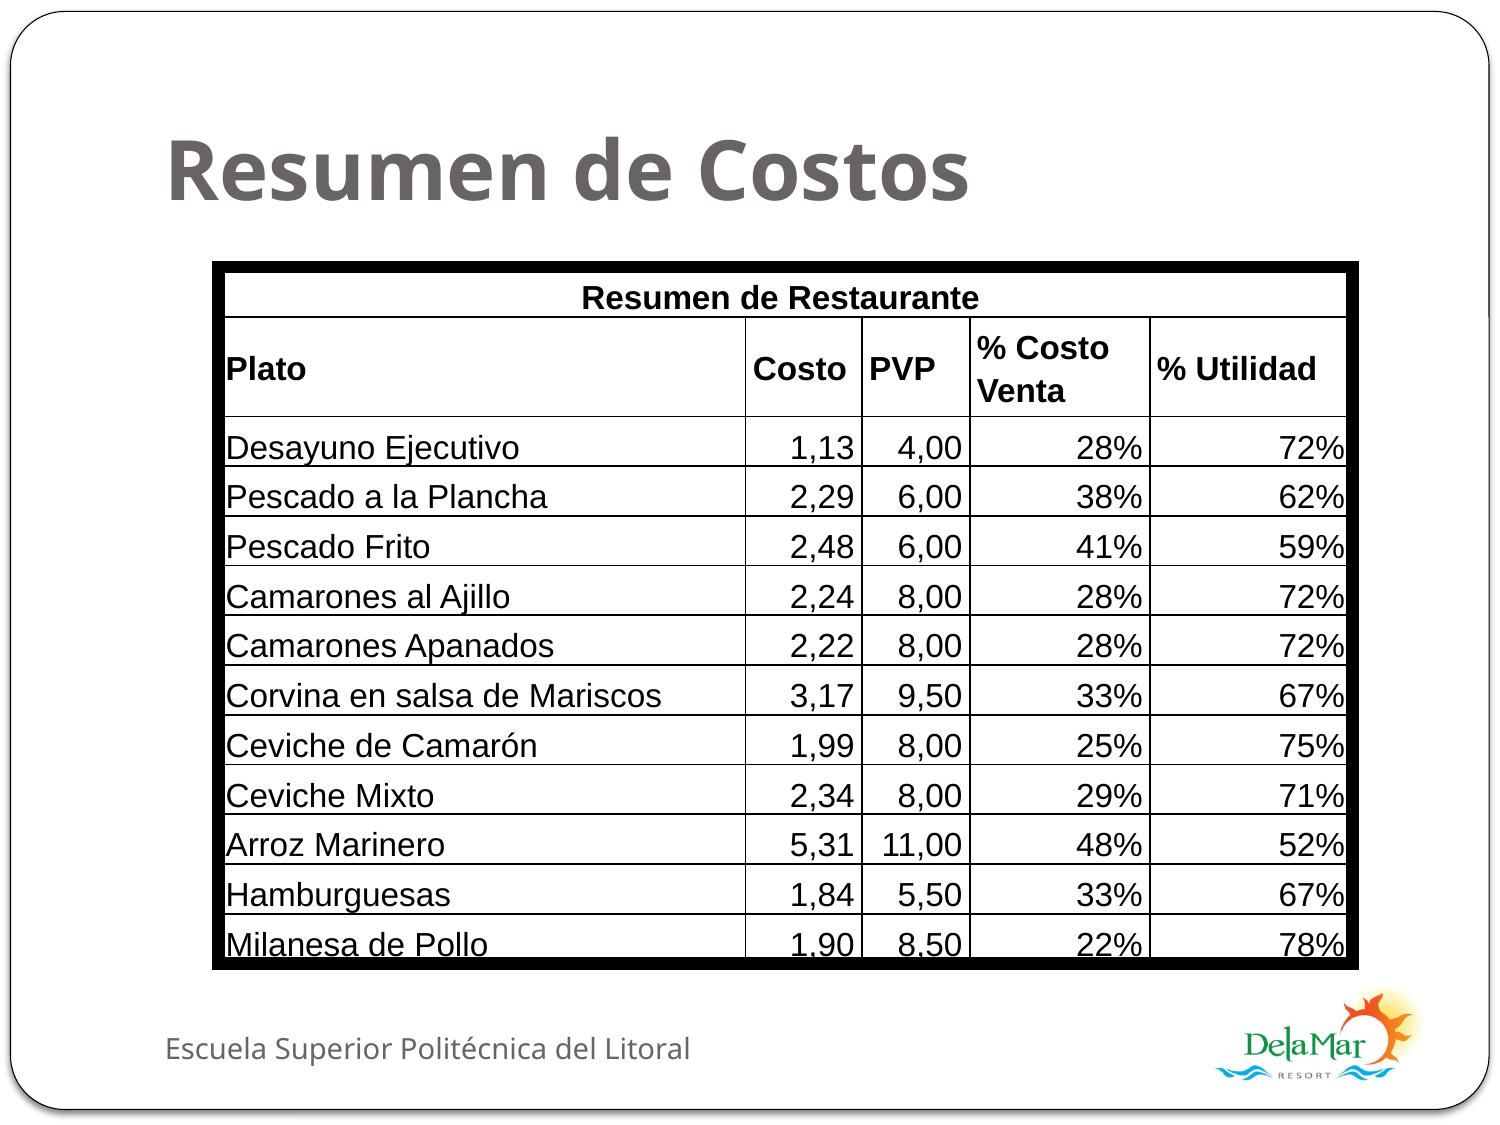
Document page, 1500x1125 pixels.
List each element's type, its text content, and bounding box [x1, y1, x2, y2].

table_cell 22% [971, 915, 1149, 957]
table_cell Arroz Marinero [225, 815, 745, 863]
table_cell 11,00 [863, 815, 969, 863]
table_cell 4,00 [863, 417, 969, 465]
table_cell 9,50 [863, 666, 969, 714]
table_cell 75% [1151, 716, 1346, 764]
table_cell Pescado a la Plancha [225, 467, 745, 515]
table_cell Pescado Frito [225, 517, 745, 565]
table_cell Ceviche Mixto [225, 765, 745, 813]
table_cell 8,00 [863, 616, 969, 664]
table_cell 8,50 [863, 915, 969, 957]
table_cell 1,90 [746, 915, 861, 957]
table_cell 1,13 [746, 417, 861, 465]
table_cell 67% [1151, 666, 1346, 714]
table_cell 8,00 [863, 566, 969, 614]
table_cell 59% [1151, 517, 1346, 565]
table_cell 5,31 [746, 815, 861, 863]
table_cell 5,50 [863, 865, 969, 913]
table_cell 8,00 [863, 716, 969, 764]
table_cell 6,00 [863, 467, 969, 515]
table_cell 28% [971, 417, 1149, 465]
table_cell % Costo Venta [971, 318, 1149, 416]
table_cell 8,00 [863, 765, 969, 813]
table_cell Costo [746, 318, 861, 416]
table_cell Hamburguesas [225, 865, 745, 913]
table_cell 71% [1151, 765, 1346, 813]
table_cell 78% [1151, 915, 1346, 957]
table_cell 72% [1151, 417, 1346, 465]
table_cell 72% [1151, 616, 1346, 664]
table_cell 2,24 [746, 566, 861, 614]
table_cell 25% [971, 716, 1149, 764]
table_cell 48% [971, 815, 1149, 863]
table_cell Desayuno Ejecutivo [225, 417, 745, 465]
table_cell 29% [971, 765, 1149, 813]
table_cell 33% [971, 666, 1149, 714]
table_cell 2,22 [746, 616, 861, 664]
table_header Resumen de Restaurante [225, 273, 1346, 316]
table_cell Camarones Apanados [225, 616, 745, 664]
table_cell 28% [971, 566, 1149, 614]
table_cell 1,84 [746, 865, 861, 913]
table_cell % Utilidad [1151, 318, 1346, 416]
table_cell Corvina en salsa de Mariscos [225, 666, 745, 714]
table_cell PVP [863, 318, 969, 416]
table_cell Camarones al Ajillo [225, 566, 745, 614]
table_cell 33% [971, 865, 1149, 913]
footer Escuela Superior Politécnica del Litoral [150, 1012, 800, 1088]
table_cell 67% [1151, 865, 1346, 913]
table_cell 2,34 [746, 765, 861, 813]
picture [1210, 987, 1426, 1091]
table_cell 52% [1151, 815, 1346, 863]
table_cell 41% [971, 517, 1149, 565]
table_cell 38% [971, 467, 1149, 515]
table_cell Plato [225, 318, 745, 416]
table_cell 2,48 [746, 517, 861, 565]
table_cell 3,17 [746, 666, 861, 714]
table_cell 1,99 [746, 716, 861, 764]
title Resumen de Costos [150, 45, 1425, 233]
table_cell 62% [1151, 467, 1346, 515]
table_cell Milanesa de Pollo [225, 915, 745, 957]
table_cell 6,00 [863, 517, 969, 565]
table_cell 72% [1151, 566, 1346, 614]
table_cell 2,29 [746, 467, 861, 515]
table_cell 28% [971, 616, 1149, 664]
table_cell Ceviche de Camarón [225, 716, 745, 764]
